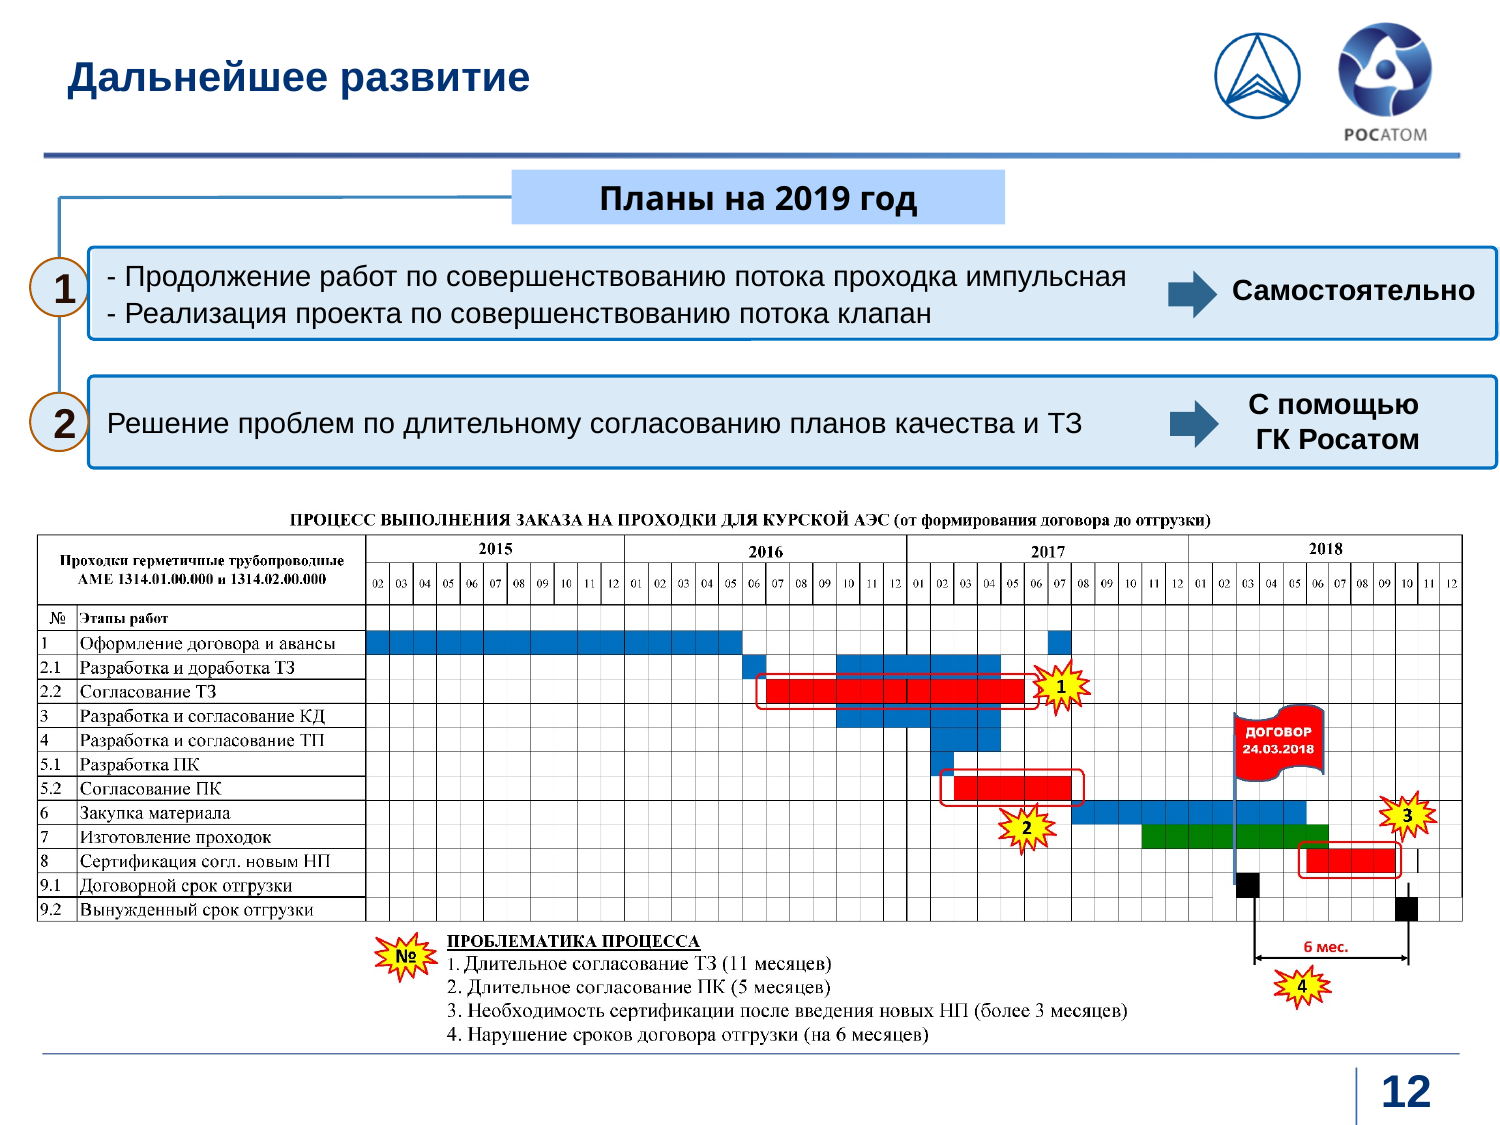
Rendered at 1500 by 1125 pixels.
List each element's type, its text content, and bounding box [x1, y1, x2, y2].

text_box 1 [63, 256, 86, 319]
text_box [1168, 397, 1198, 450]
text_box 2 [28, 390, 91, 454]
text_box 1 [28, 256, 54, 318]
text_box [86, 373, 1499, 471]
text_box Решение проблем по длительному согласованию планов качества и ТЗ [92, 397, 1194, 448]
text_box [86, 245, 1499, 342]
text_box С помощью ГК Росатом [1198, 377, 1478, 463]
slide_number 12 [1354, 1061, 1459, 1121]
text_box Планы на 2019 год [511, 169, 1006, 225]
picture [0, 0, 1500, 1125]
text_box Дальнейшее развитие [53, 42, 1022, 108]
text_box Самостоятельно [1217, 264, 1497, 314]
